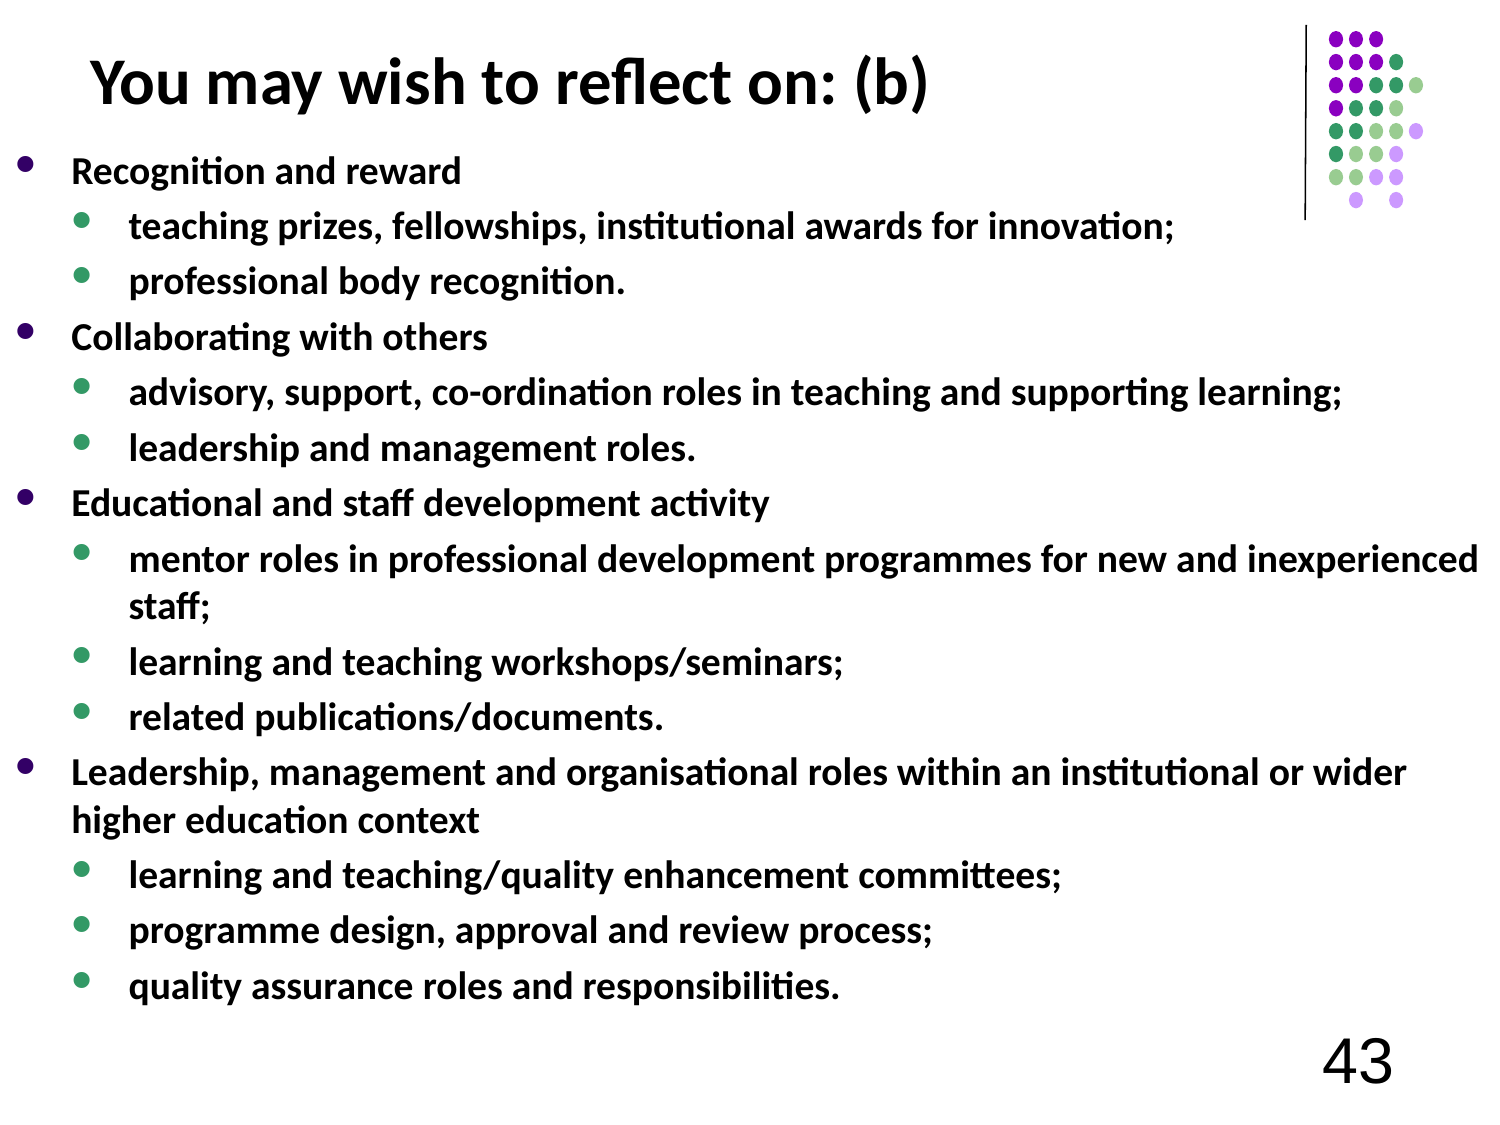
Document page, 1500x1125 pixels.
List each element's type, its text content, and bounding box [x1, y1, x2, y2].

title You may wish to reflect on: (b) [74, 19, 1313, 126]
list Recognition and reward teaching prizes, fellowships, institutional awards for innovation; professional body recognition. Collaborating with others advisory, support, co-ordination roles in teaching and supporting learning; leadership and management roles. Educational and staff development activity mentor roles in professional development programmes for new and inexperienced staff; learning and teaching workshops/seminars; related publications/documents. Leadership, management and organisational roles within an institutional or wider higher education context learning and teaching/quality enhancement committees; programme design, approval and review process; quality assurance roles and responsibilities. [0, 136, 1500, 1125]
